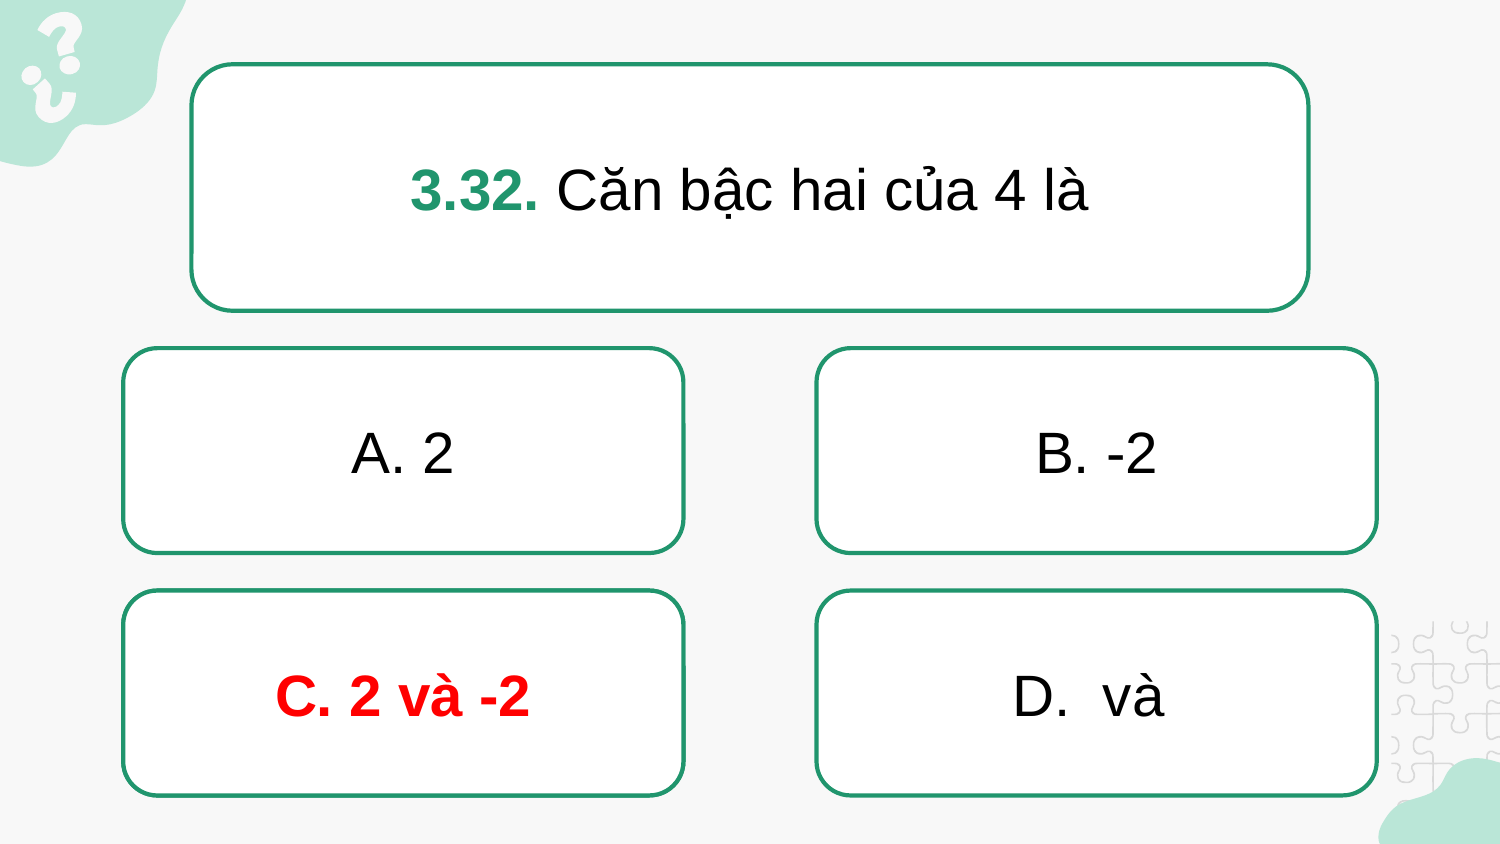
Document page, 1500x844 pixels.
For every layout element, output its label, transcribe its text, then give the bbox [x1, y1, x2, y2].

text_box A. 2 [121, 346, 686, 556]
text_box B. -2 [814, 346, 1379, 556]
text_box 3.32. Căn bậc hai của 4 là [189, 62, 1311, 313]
text_box C. 2 và -2 [121, 588, 686, 798]
